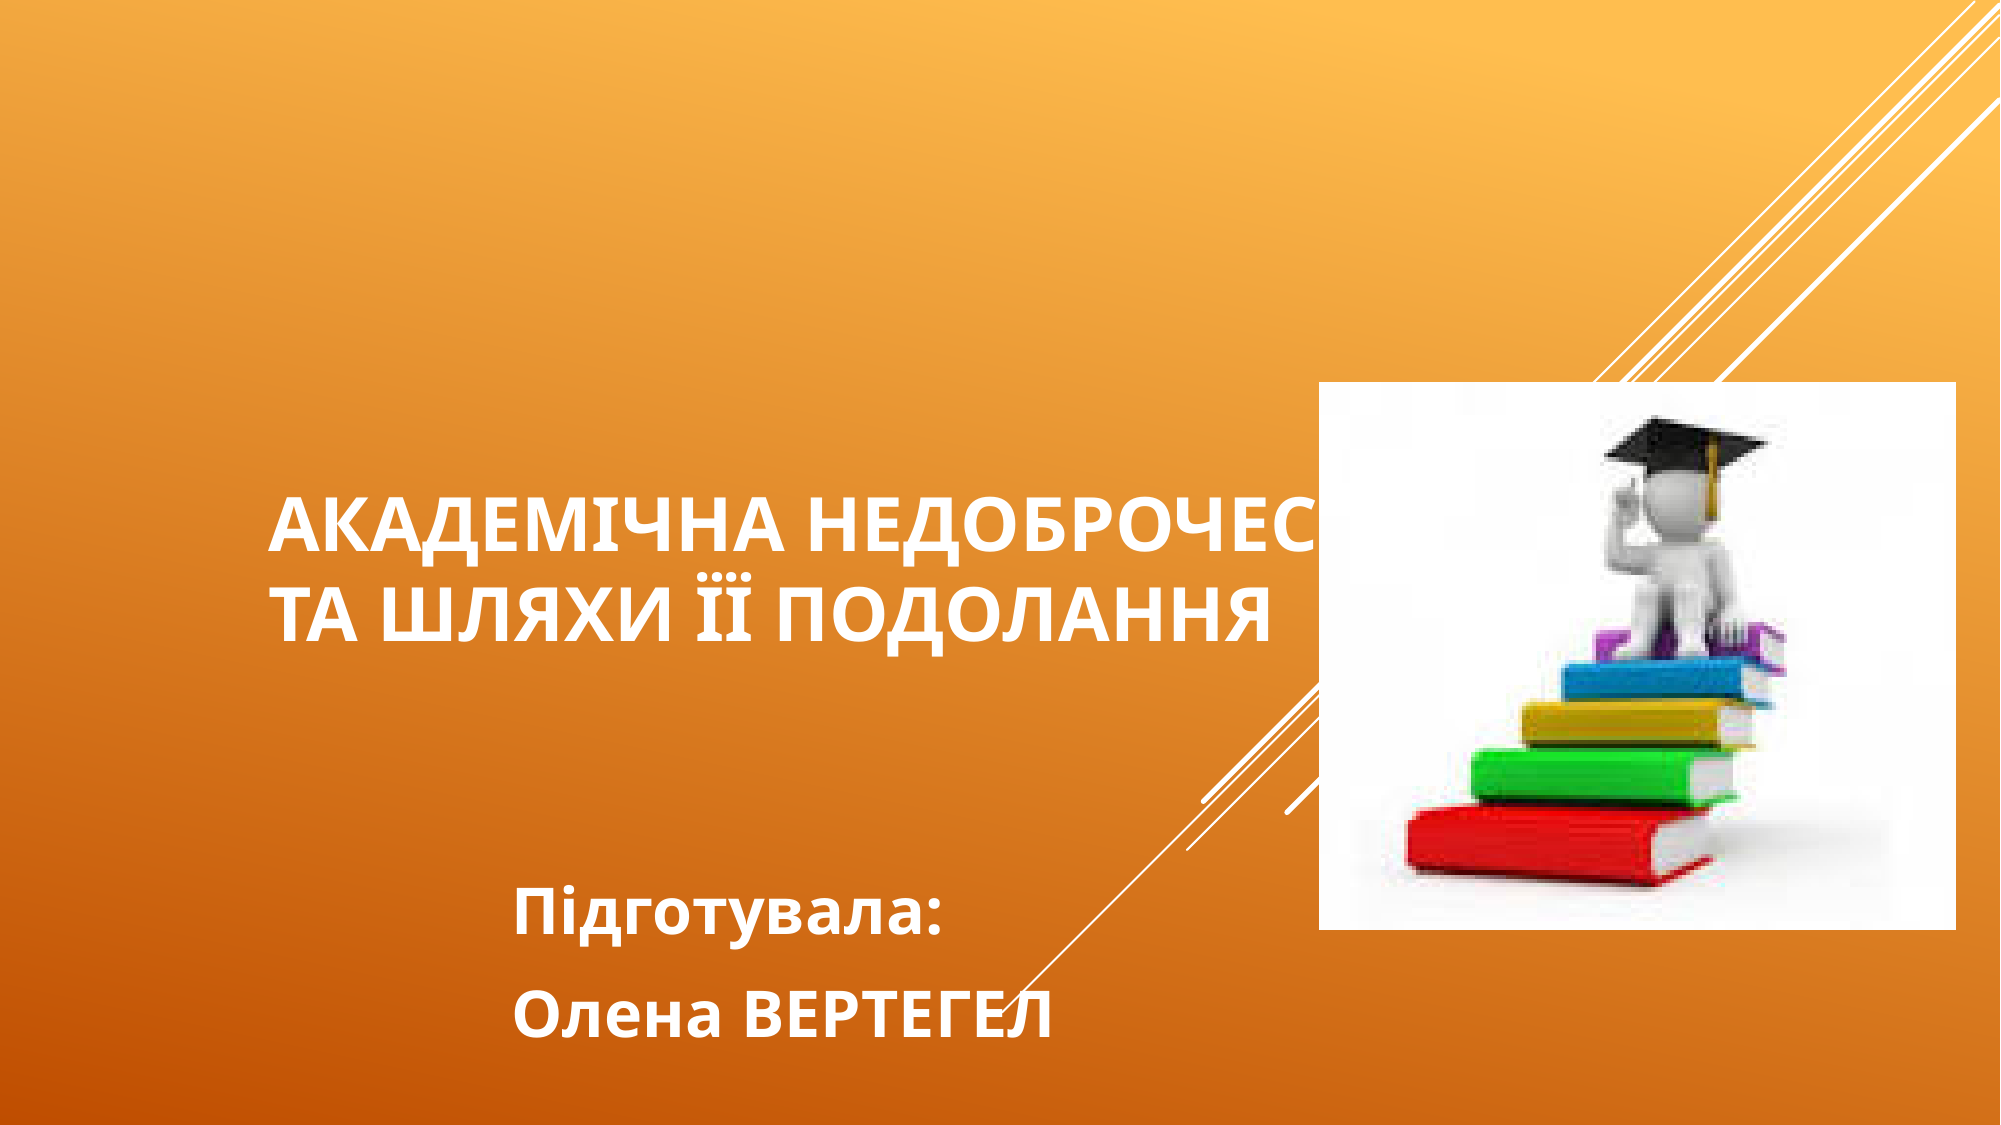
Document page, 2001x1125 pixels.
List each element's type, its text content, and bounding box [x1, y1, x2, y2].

title Академічна недоброчесність та шляхи її подолання [253, 394, 1318, 665]
picture [1318, 382, 1956, 931]
subtitle Підготувала: Олена ВЕРТЕГЕЛ [496, 862, 1453, 1059]
text_box [975, 537, 1025, 588]
